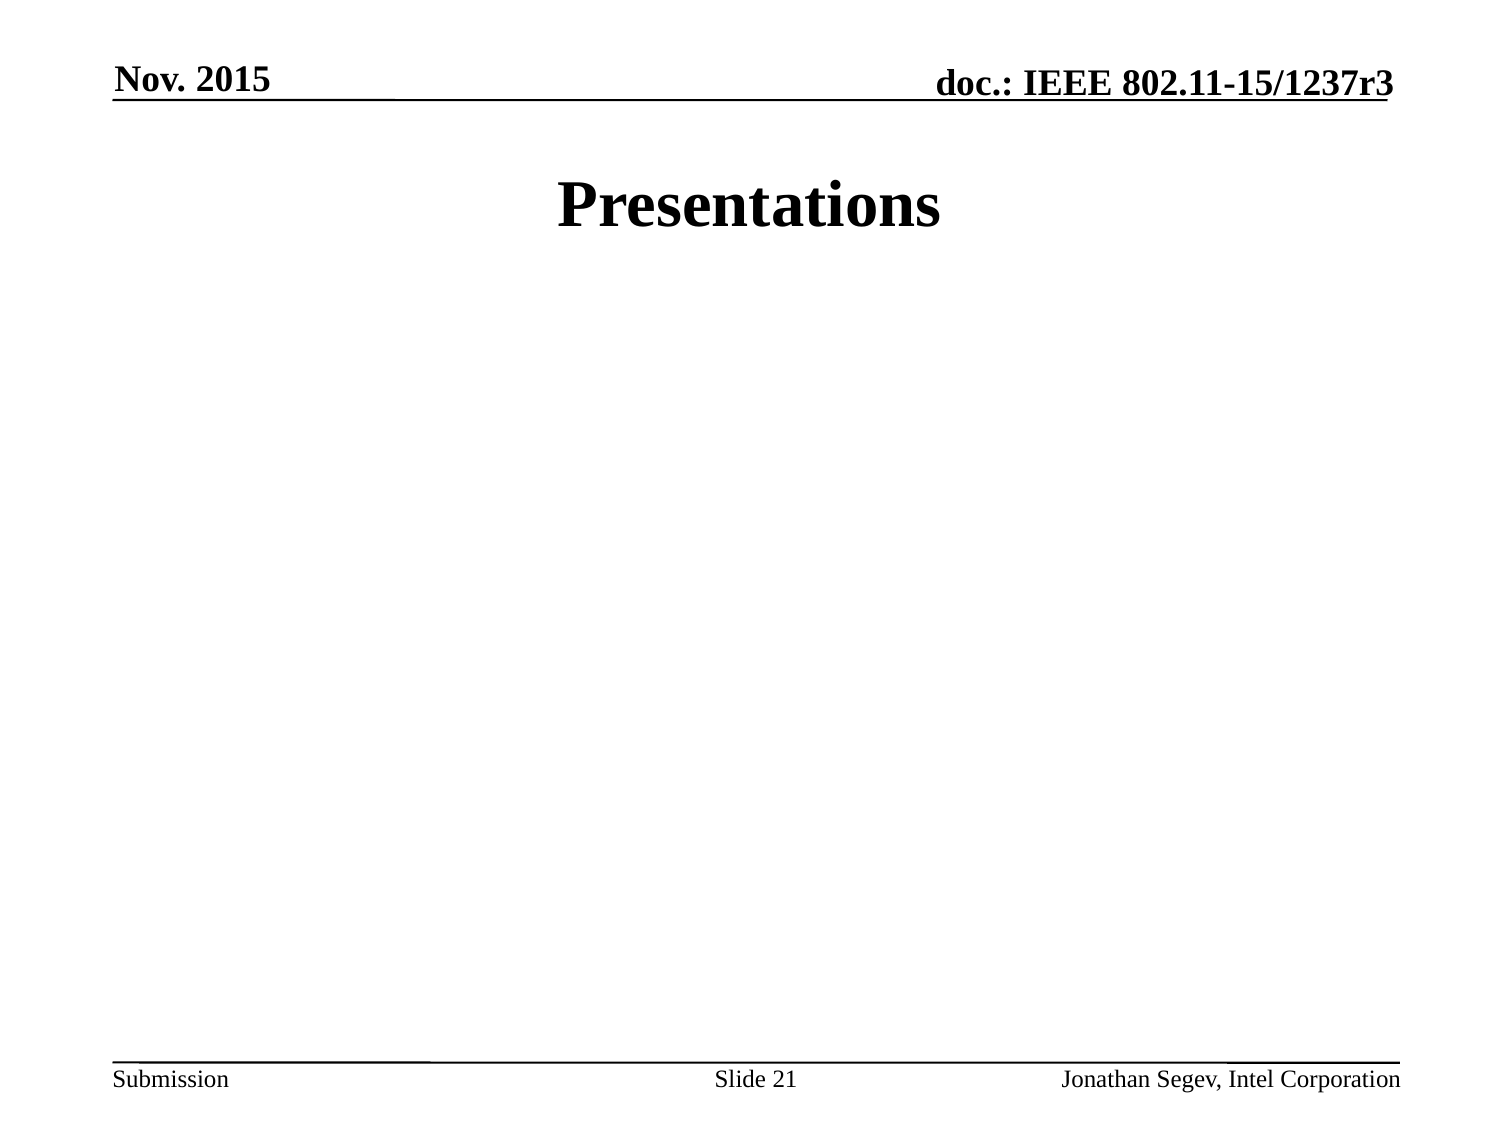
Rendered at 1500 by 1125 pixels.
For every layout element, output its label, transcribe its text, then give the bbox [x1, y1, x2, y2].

slide_number Slide 21 [712, 1061, 800, 1123]
title Presentations [112, 112, 1388, 288]
footer Jonathan Segev, Intel Corporation [878, 1061, 1402, 1093]
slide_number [114, 54, 423, 100]
